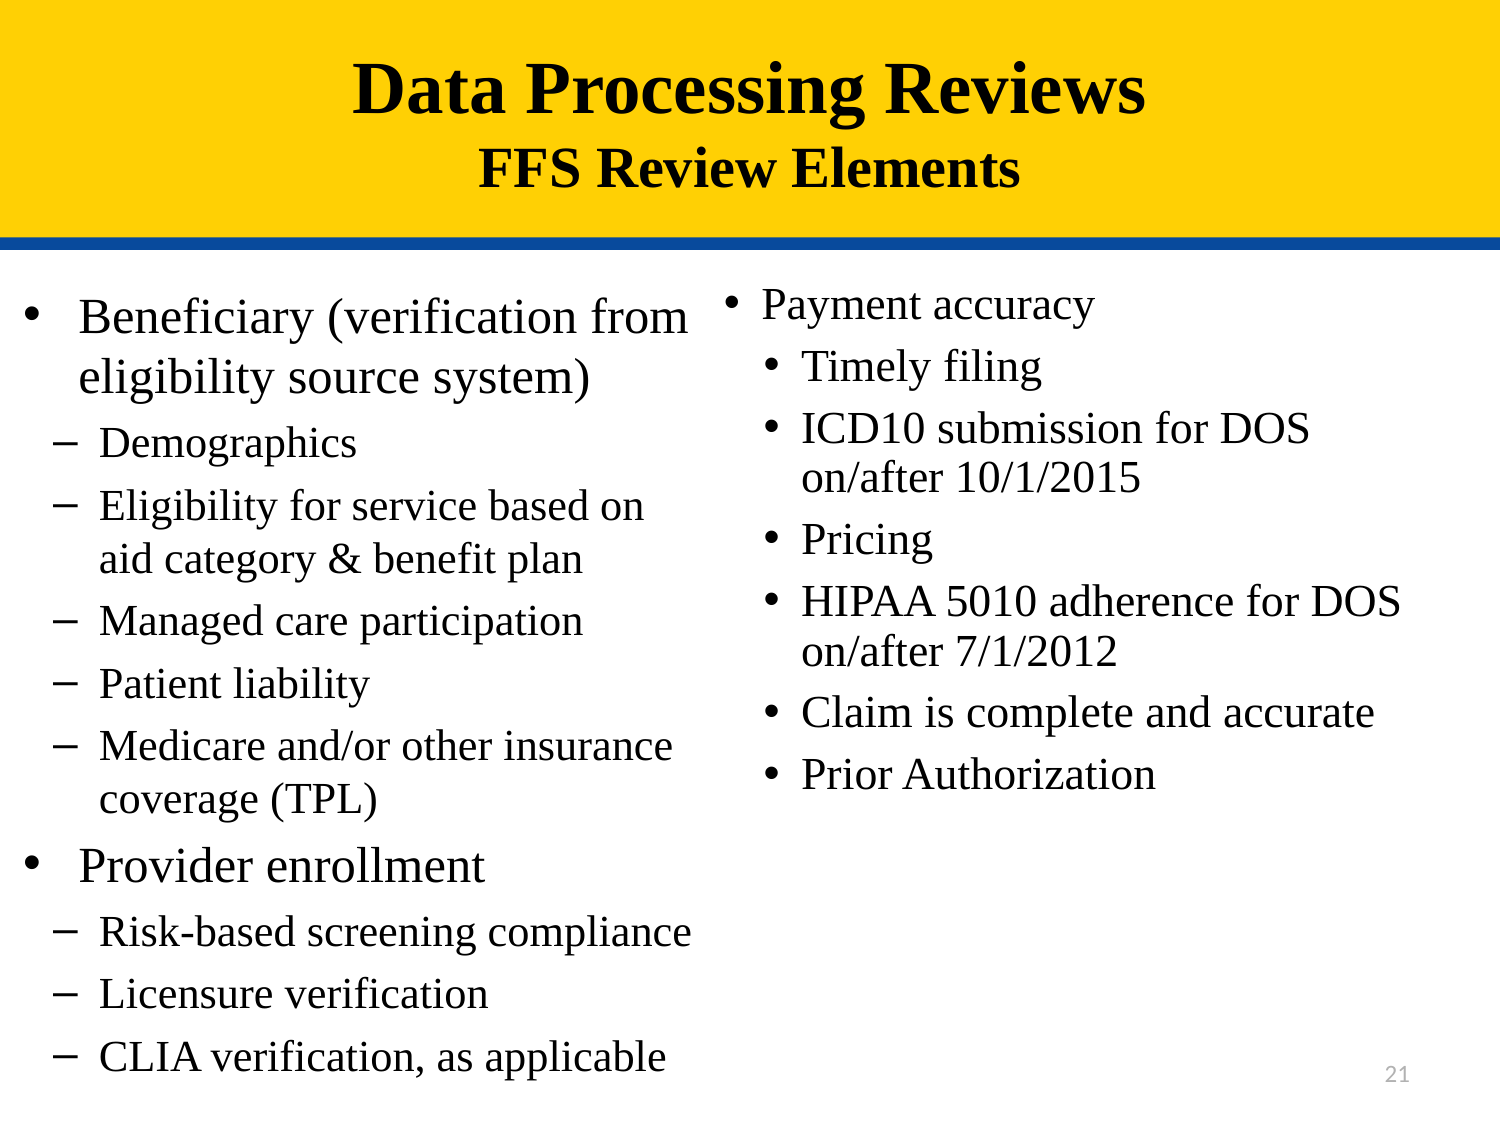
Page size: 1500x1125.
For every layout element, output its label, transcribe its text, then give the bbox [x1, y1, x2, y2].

slide_number 21 [1074, 1075, 1425, 1103]
title Data Processing Reviews FFS Review Elements [0, 0, 1500, 238]
text_box Payment accuracy Timely filing ICD10 submission for DOS on/after 10/1/2015 Pricing HIPAA 5010 adherence for DOS on/after 7/1/2012 Claim is complete and accurate Prior Authorization [712, 274, 1463, 1075]
list Beneficiary (verification from eligibility source system) Demographics Eligibility for service based on aid category & benefit plan Managed care participation Patient liability Medicare and/or other insurance coverage (TPL) Provider enrollment Risk-based screening compliance Licensure verification CLIA verification, as applicable [8, 275, 713, 1103]
